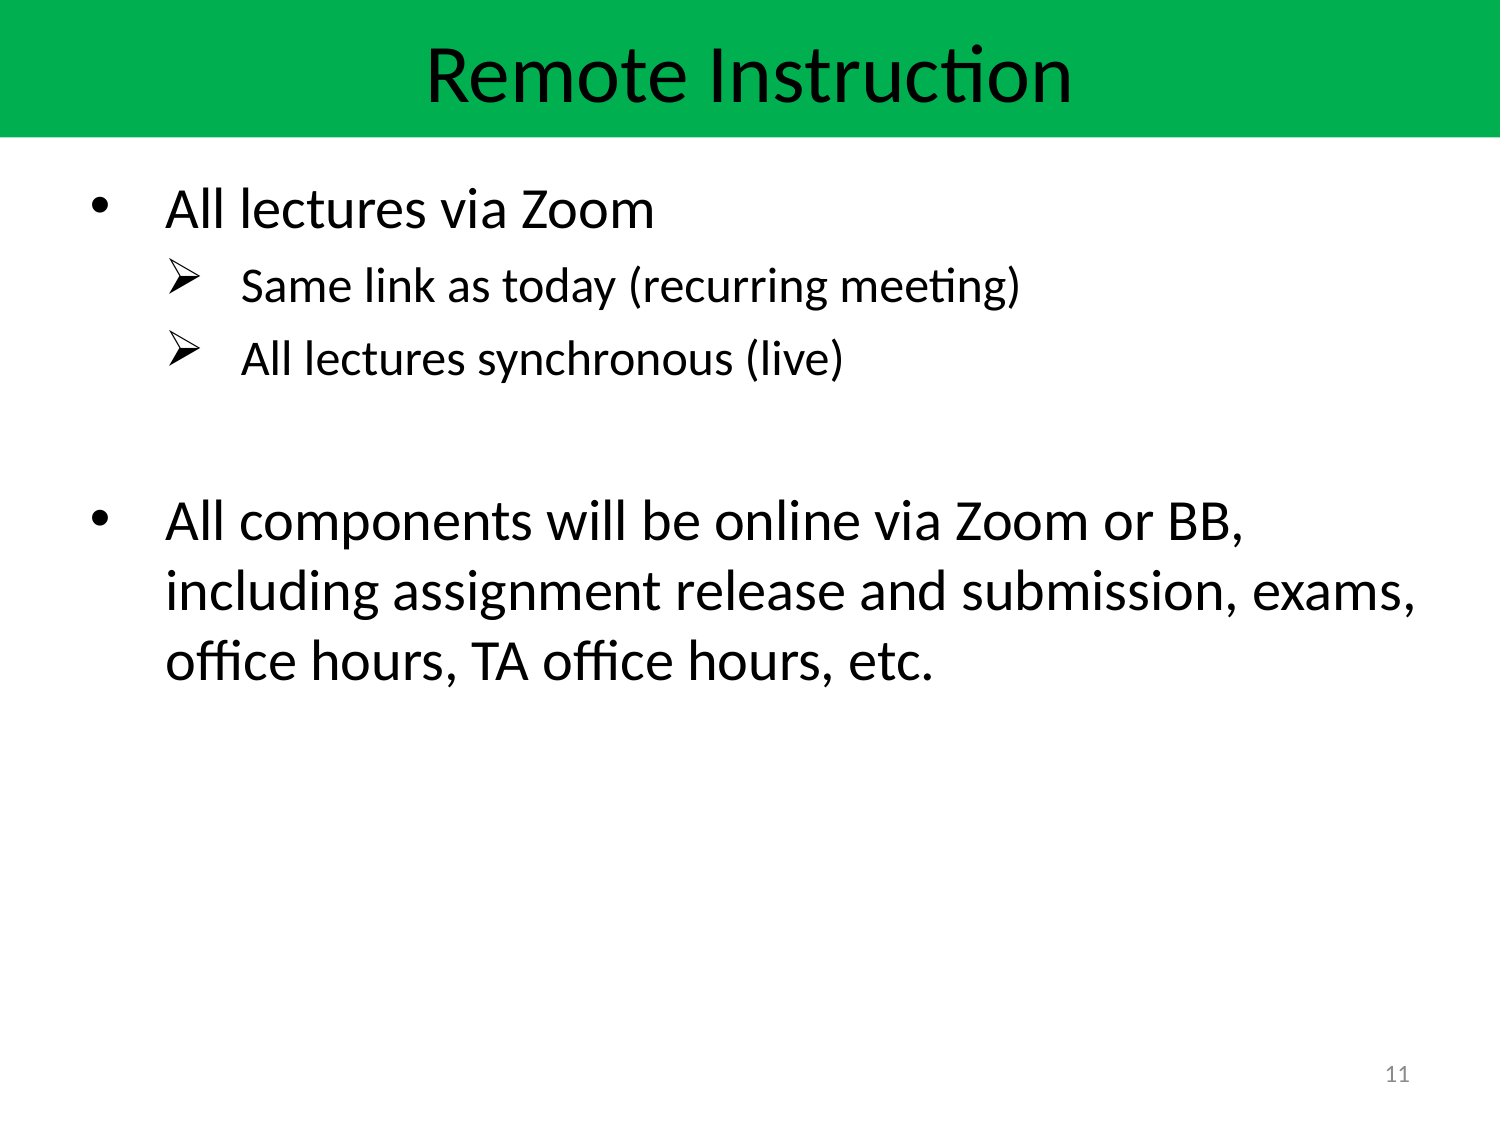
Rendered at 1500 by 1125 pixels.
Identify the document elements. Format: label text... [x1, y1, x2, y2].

text_box All lectures via Zoom Same link as today (recurring meeting) All lectures synchronous (live) All components will be online via Zoom or BB, including assignment release and submission, exams, office hours, TA office hours, etc. [75, 162, 1463, 773]
text_box Remote Instruction [0, 0, 1500, 138]
slide_number 11 [1074, 1042, 1425, 1103]
